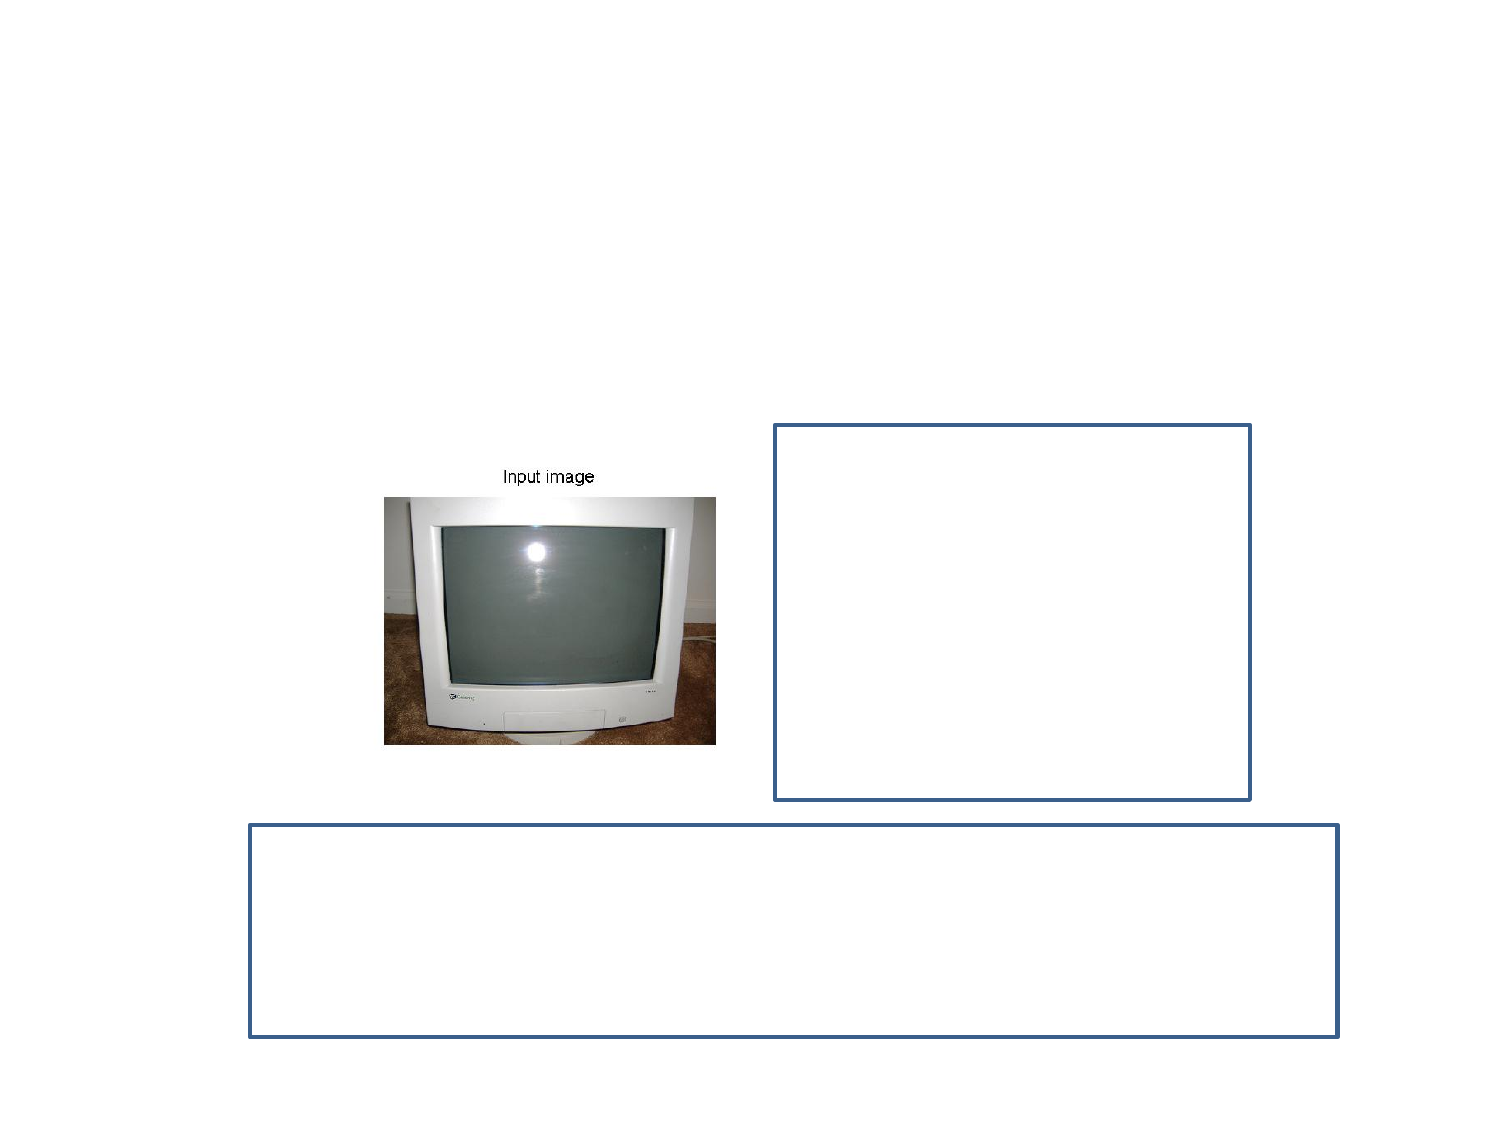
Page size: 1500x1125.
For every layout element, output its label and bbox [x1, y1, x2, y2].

list [254, 262, 1246, 1006]
text_box [248, 823, 1340, 1039]
